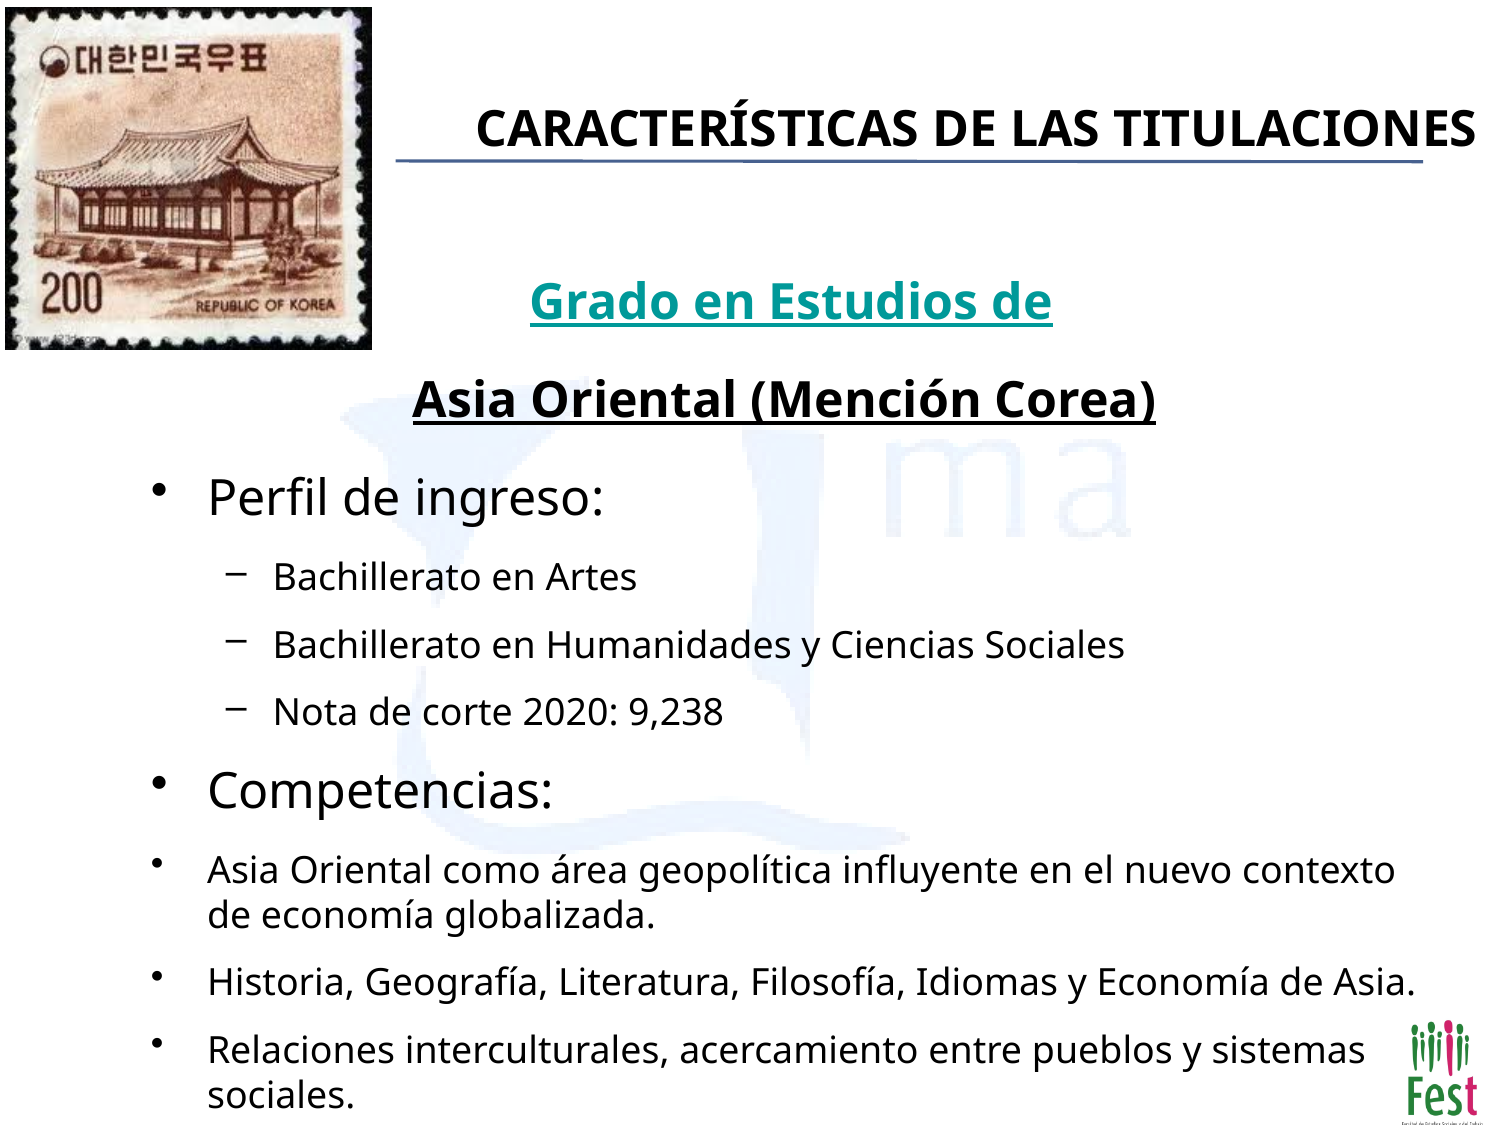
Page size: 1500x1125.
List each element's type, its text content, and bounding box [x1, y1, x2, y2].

text_box [519, 1024, 981, 1100]
picture [1375, 1004, 1500, 1125]
text_box [115, 1024, 427, 1100]
title CARACTERÍSTICAS DE LAS TITULACIONES [376, 44, 1500, 209]
picture [5, 6, 372, 351]
list Grado en Estudios de Asia Oriental (Mención Corea) Perfil de ingreso: Bachillerato en Artes Bachillerato en Humanidades y Ciencias Sociales Nota de corte 2020: 9,238 Competencias: Asia Oriental como área geopolítica influyente en el nuevo contexto de economía globalizada. Historia, Geografía, Literatura, Filosofía, Idiomas y Economía de Asia. Relaciones interculturales, acercamiento entre pueblos y sistemas sociales. [135, 209, 1448, 995]
